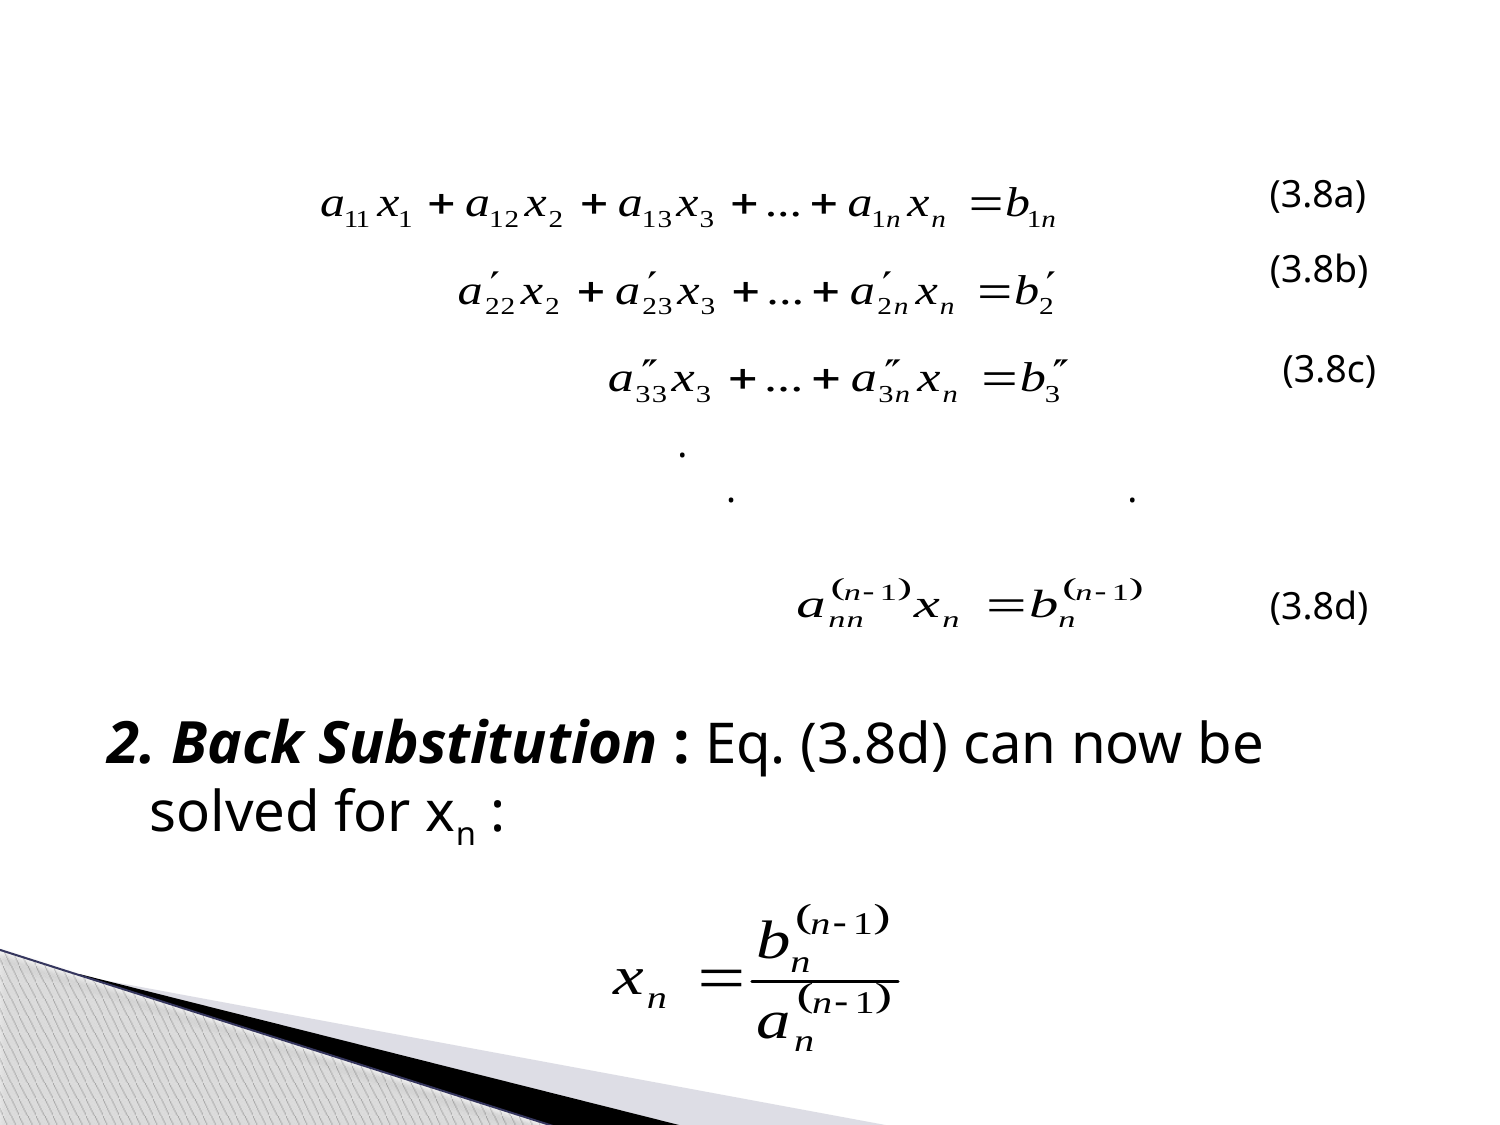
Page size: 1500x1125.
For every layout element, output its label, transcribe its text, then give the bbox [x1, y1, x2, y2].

text_box (3.8b) [1255, 237, 1384, 298]
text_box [599, 349, 1076, 413]
text_box (3.8a) [1254, 162, 1382, 223]
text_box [599, 899, 911, 1063]
text_box . . . [662, 412, 1213, 518]
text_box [449, 262, 1063, 326]
text_box (3.8d) [1255, 574, 1384, 635]
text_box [312, 174, 1066, 238]
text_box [787, 574, 1151, 638]
text_box (3.8c) [1268, 337, 1392, 398]
list 2. Back Substitution : Eq. (3.8d) can now be solved for xn : [74, 242, 1426, 986]
